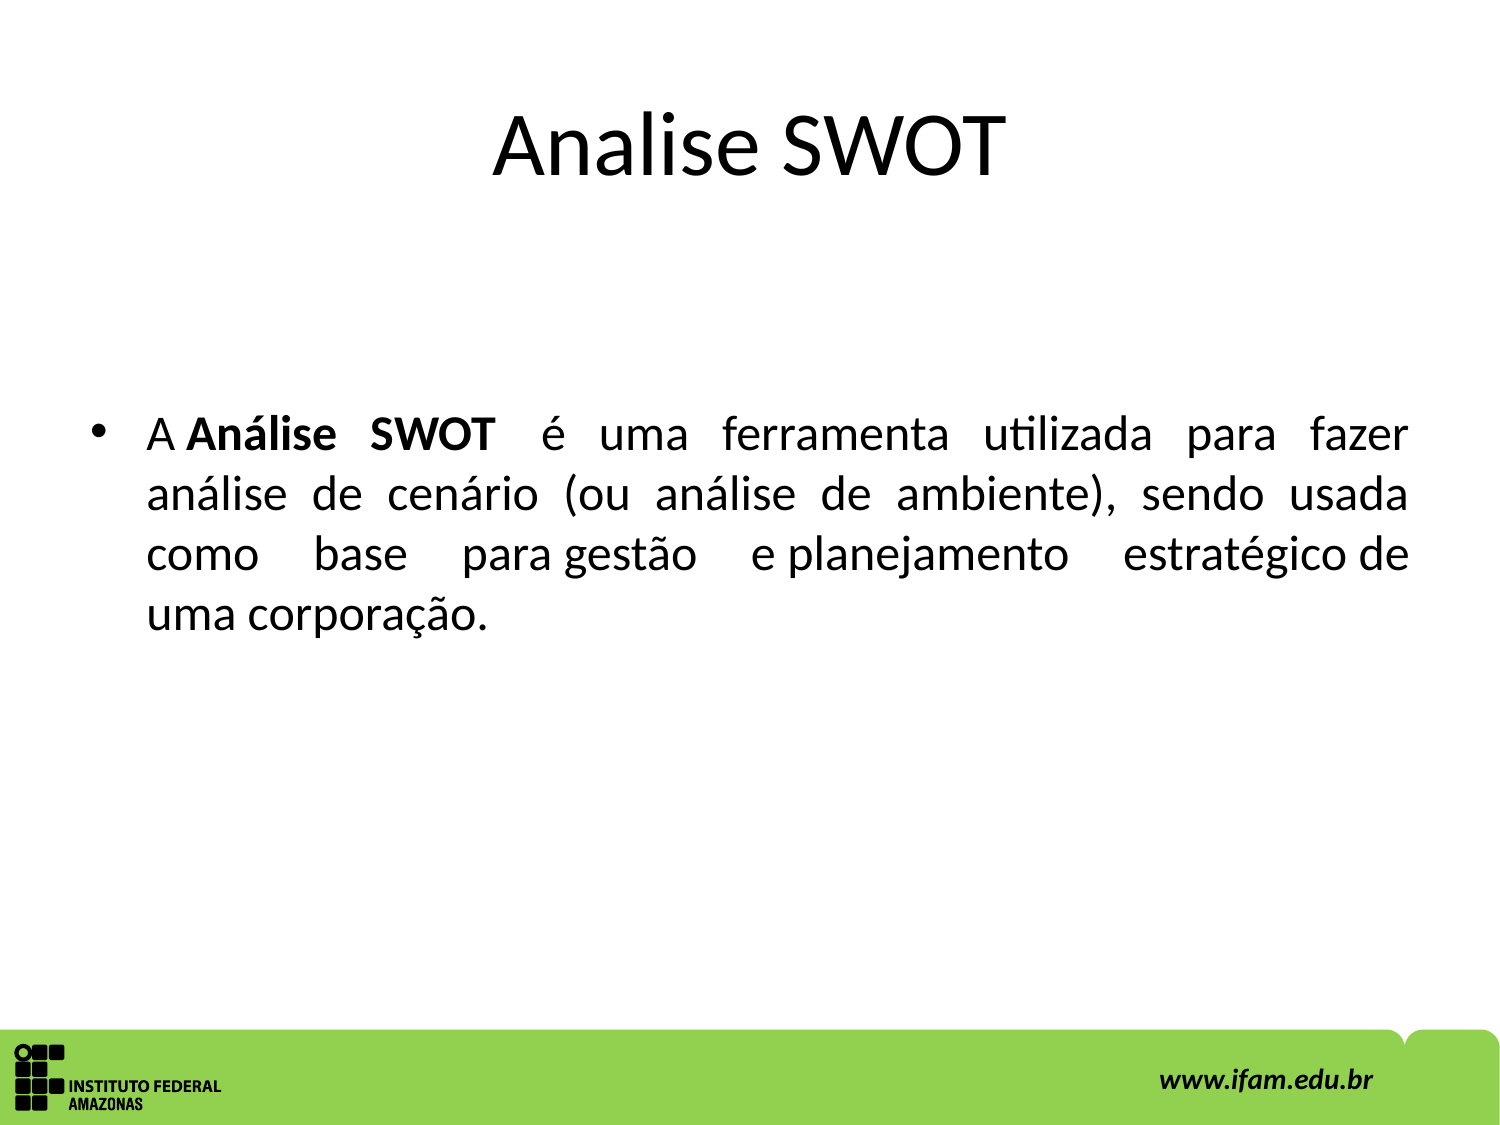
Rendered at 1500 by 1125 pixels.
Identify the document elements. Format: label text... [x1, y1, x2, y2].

title Analise SWOT [75, 45, 1425, 233]
text_box www.ifam.edu.br [927, 1052, 1388, 1103]
text_box [0, 1029, 1500, 1125]
list A Análise SWOT é uma ferramenta utilizada para fazer análise de cenário (ou análise de ambiente), sendo usada como base para gestão e planejamento estratégico de uma corporação. [75, 262, 1425, 1005]
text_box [14, 1043, 222, 1111]
